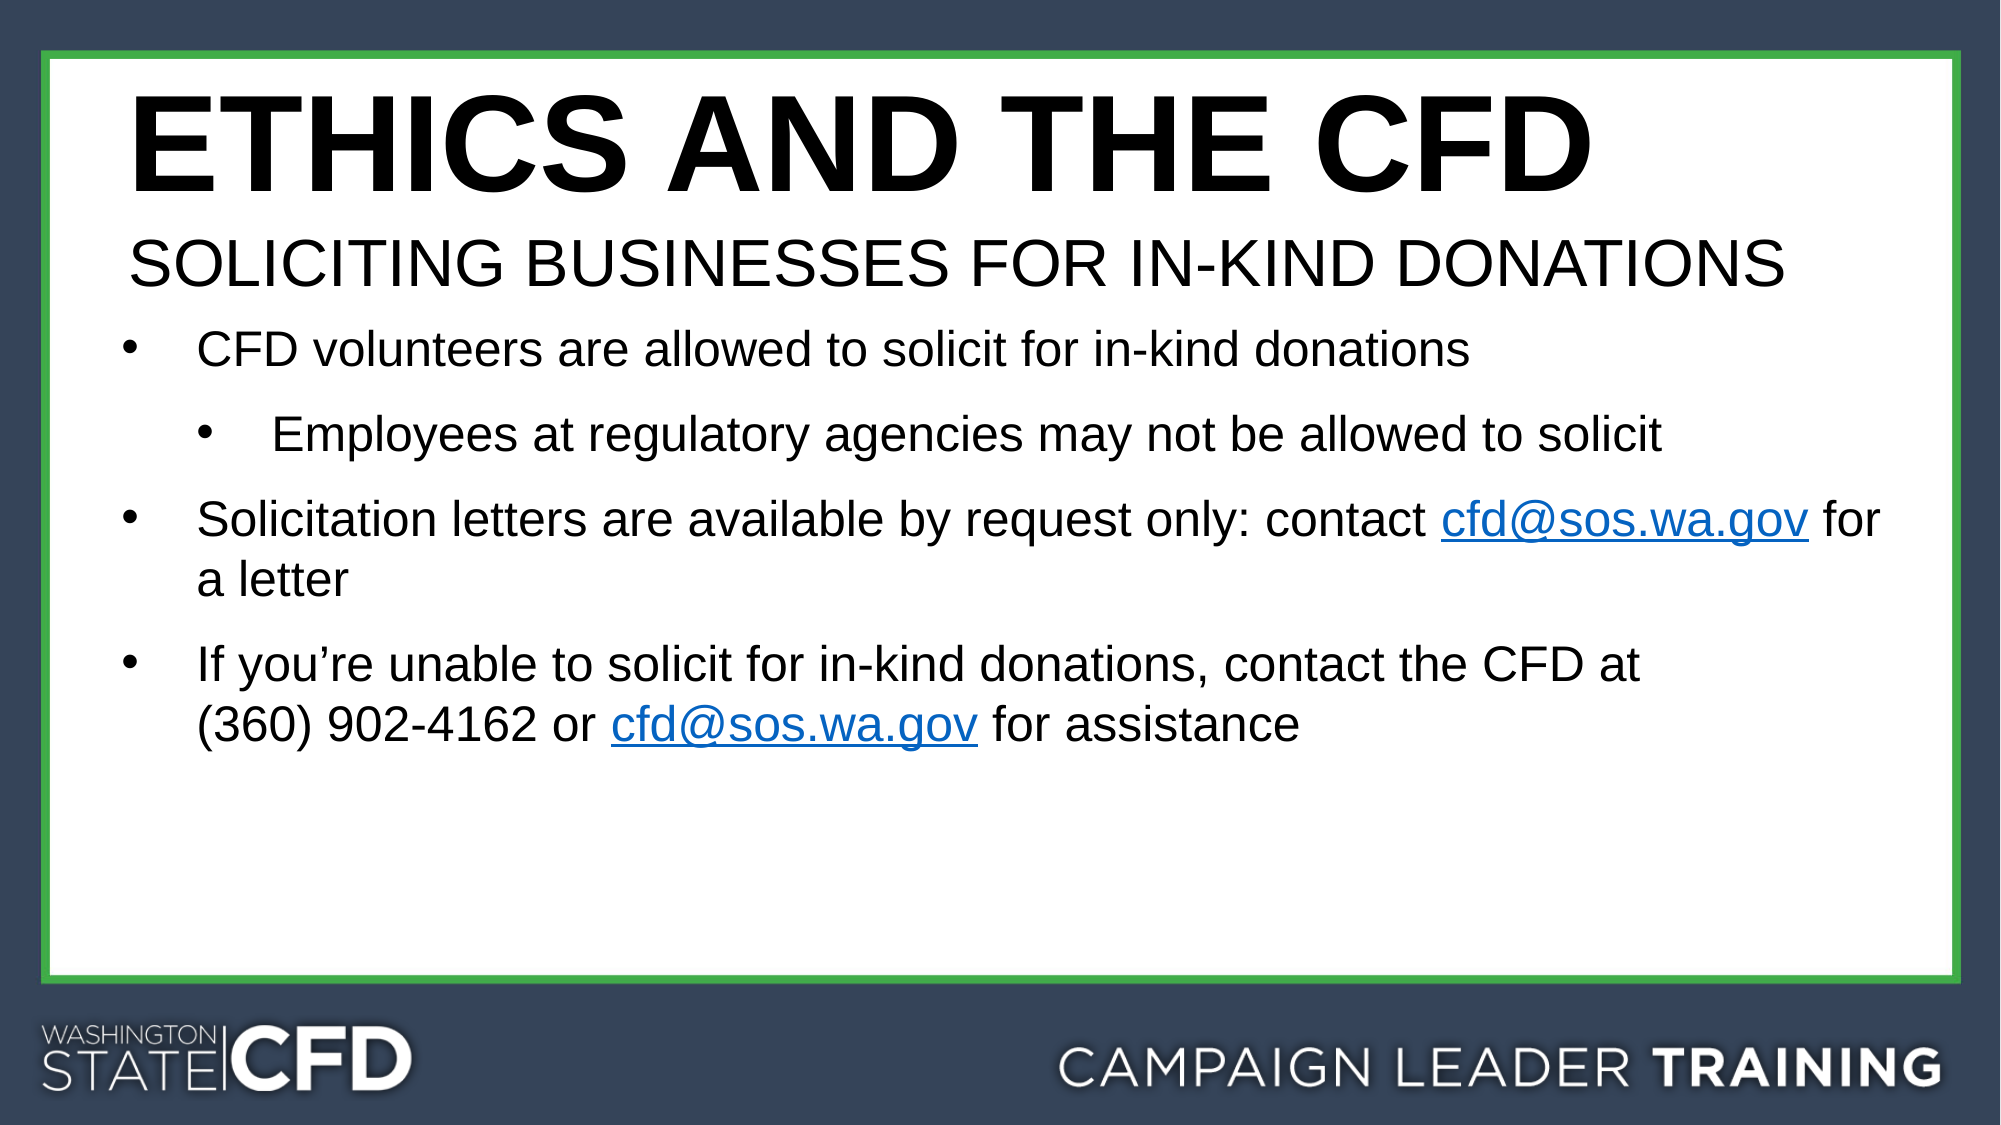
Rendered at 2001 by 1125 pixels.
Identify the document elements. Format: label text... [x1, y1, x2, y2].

text_box SOLICITING BUSINESSES FOR IN-KIND DONATIONS [113, 212, 1941, 308]
text_box ETHICS AND THE CFD [113, 46, 1851, 226]
picture [0, 0, 2001, 1125]
text_box CFD volunteers are allowed to solicit for in-kind donations Employees at regulatory agencies may not be allowed to solicit Solicitation letters are available by request only: contact cfd@sos.wa.gov for a letter If you’re unable to solicit for in-kind donations, contact the CFD at (360) 902-4162 or cfd@sos.wa.gov for assistance [106, 308, 1934, 759]
